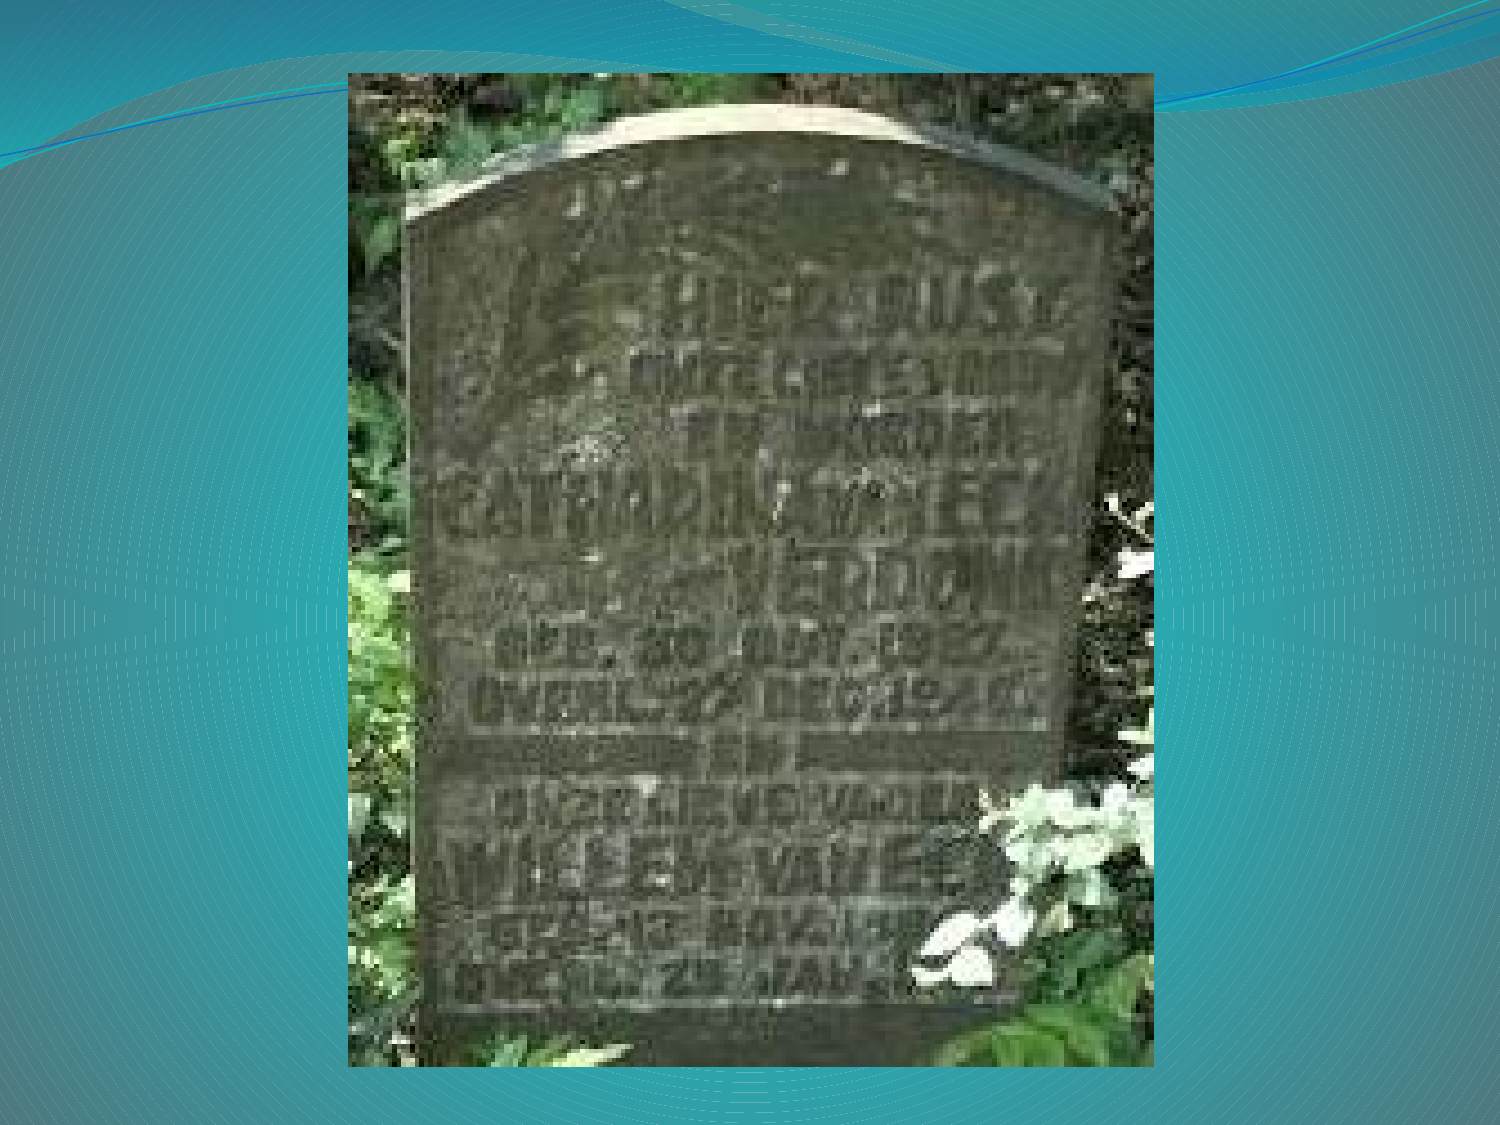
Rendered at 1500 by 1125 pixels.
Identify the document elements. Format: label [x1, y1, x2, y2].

picture [348, 73, 1154, 1067]
